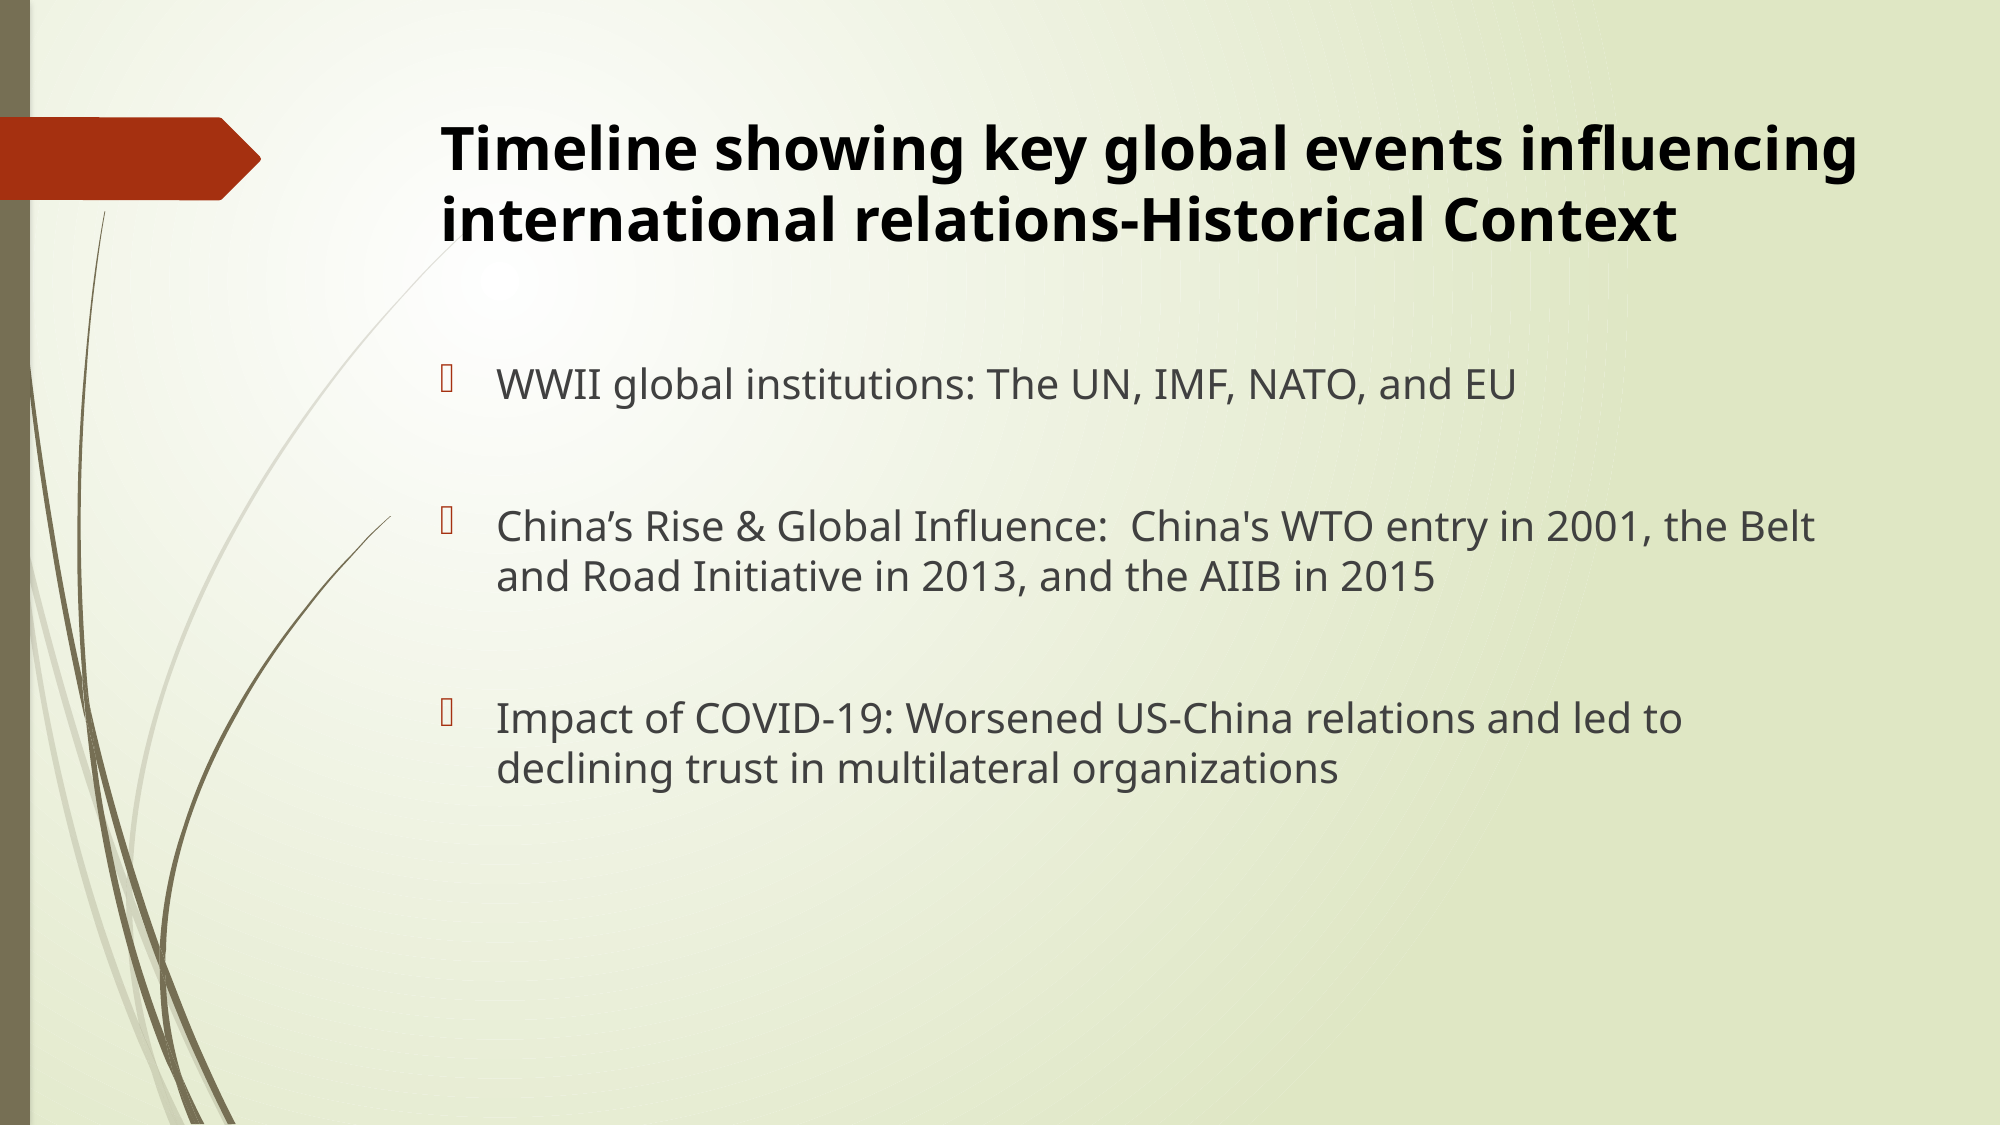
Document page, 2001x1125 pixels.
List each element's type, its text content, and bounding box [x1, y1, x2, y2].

list WWII global institutions: The UN, IMF, NATO, and EU China’s Rise & Global Influence: China's WTO entry in 2001, the Belt and Road Initiative in 2013, and the AIIB in 2015 Impact of COVID-19: Worsened US-China relations and led to declining trust in multilateral organizations [424, 350, 1888, 970]
title Timeline showing key global events influencing international relations-Historical Context [425, 102, 1888, 313]
